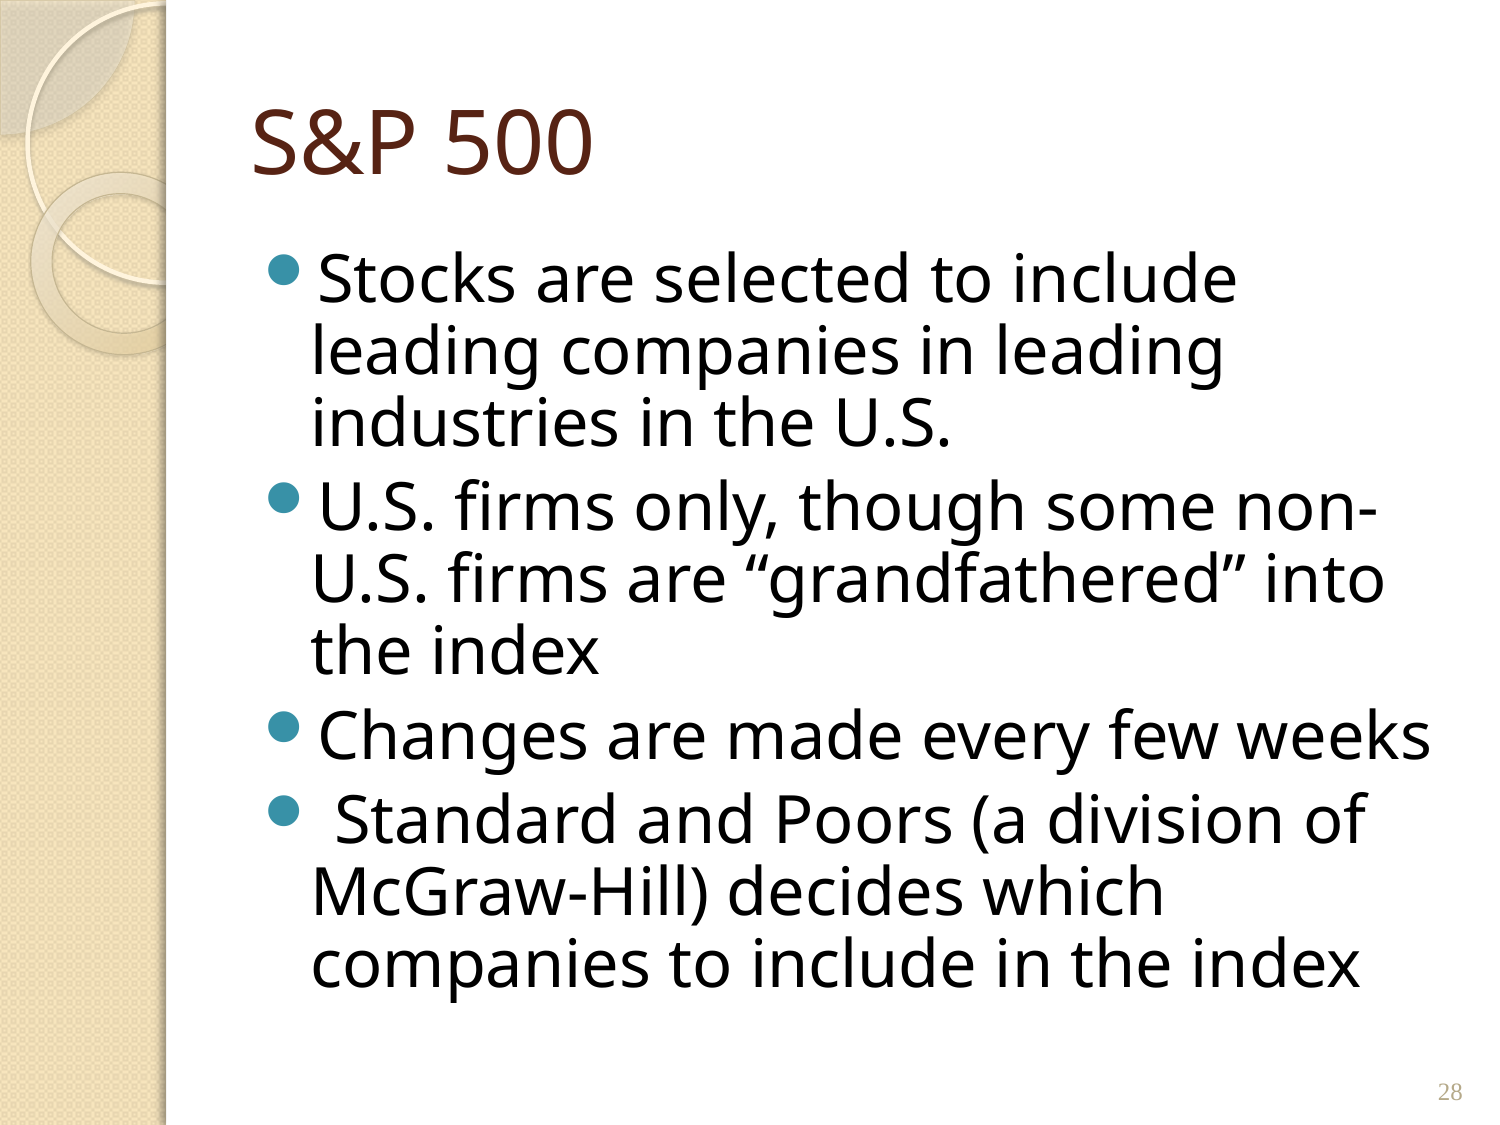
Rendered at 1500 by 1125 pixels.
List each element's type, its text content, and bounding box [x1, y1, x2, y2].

list Stocks are selected to include leading companies in leading industries in the U.S. U.S. firms only, though some non- U.S. firms are “grandfathered” into the index Changes are made every few weeks Standard and Poors (a division of McGraw-Hill) decides which companies to include in the index [235, 237, 1466, 1025]
slide_number 28 [1413, 1034, 1488, 1113]
title S&P 500 [235, 45, 1466, 233]
